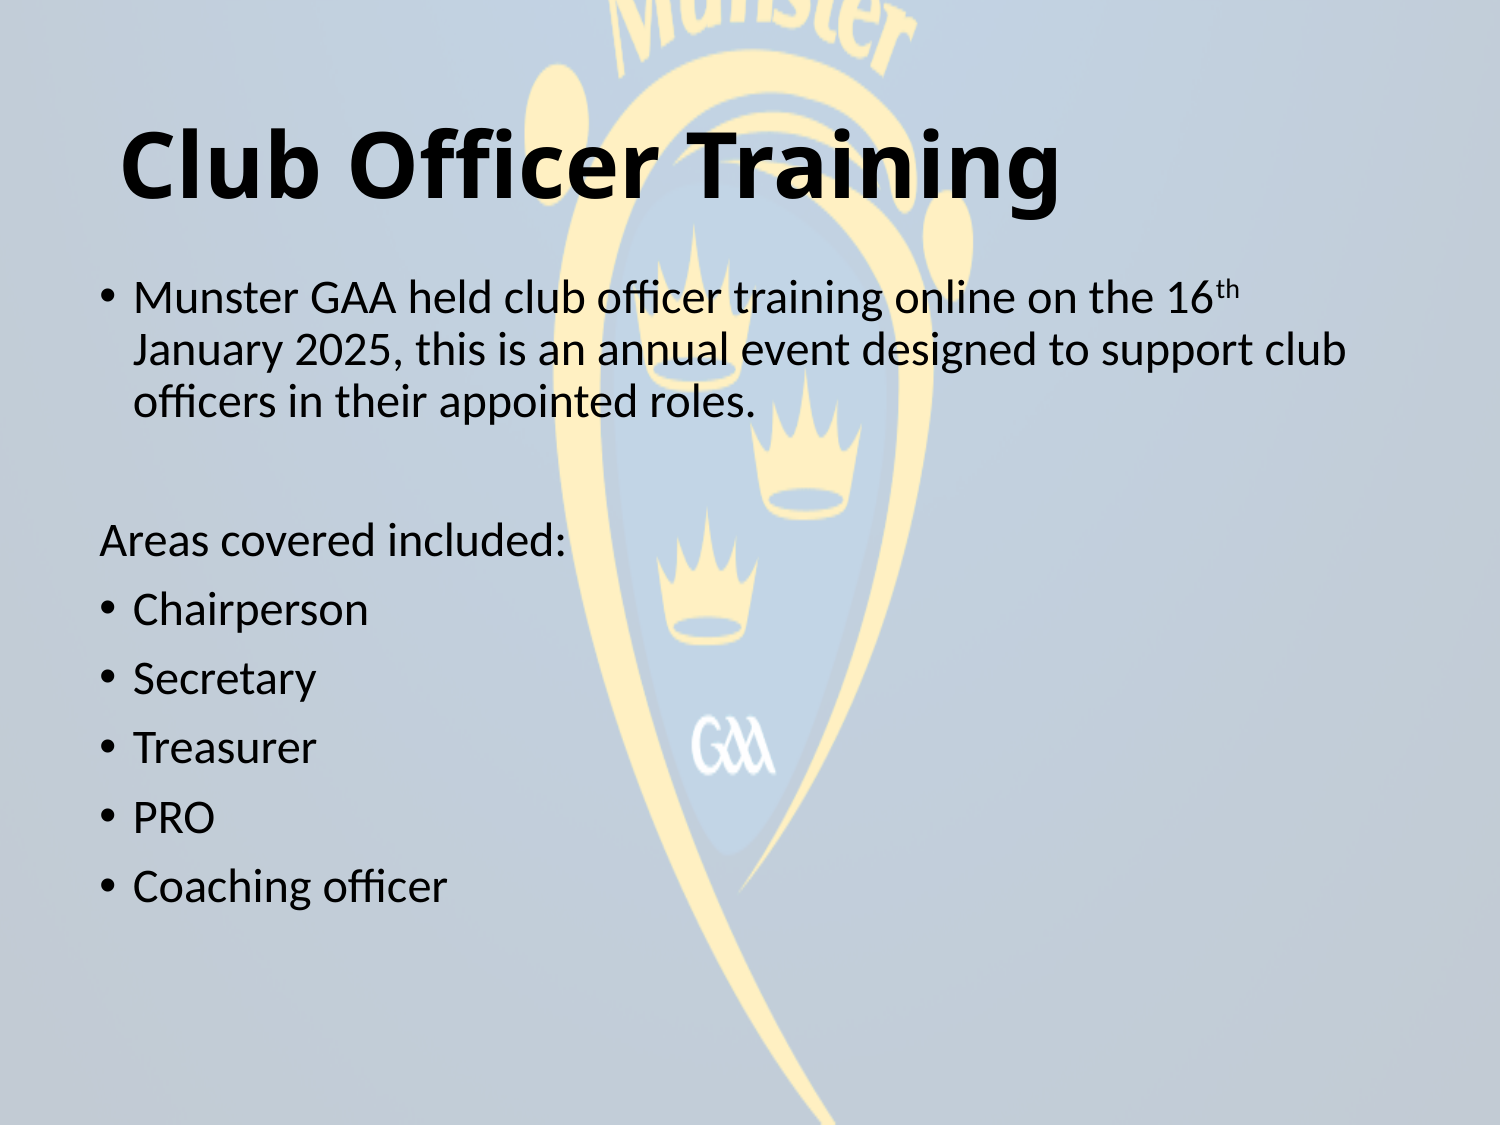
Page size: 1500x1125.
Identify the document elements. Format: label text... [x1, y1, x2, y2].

title Club Officer Training [103, 59, 1397, 278]
list Munster GAA held club officer training online on the 16th January 2025, this is an annual event designed to support club officers in their appointed roles. Areas covered included: Chairperson Secretary Treasurer PRO Coaching officer [84, 264, 1379, 929]
